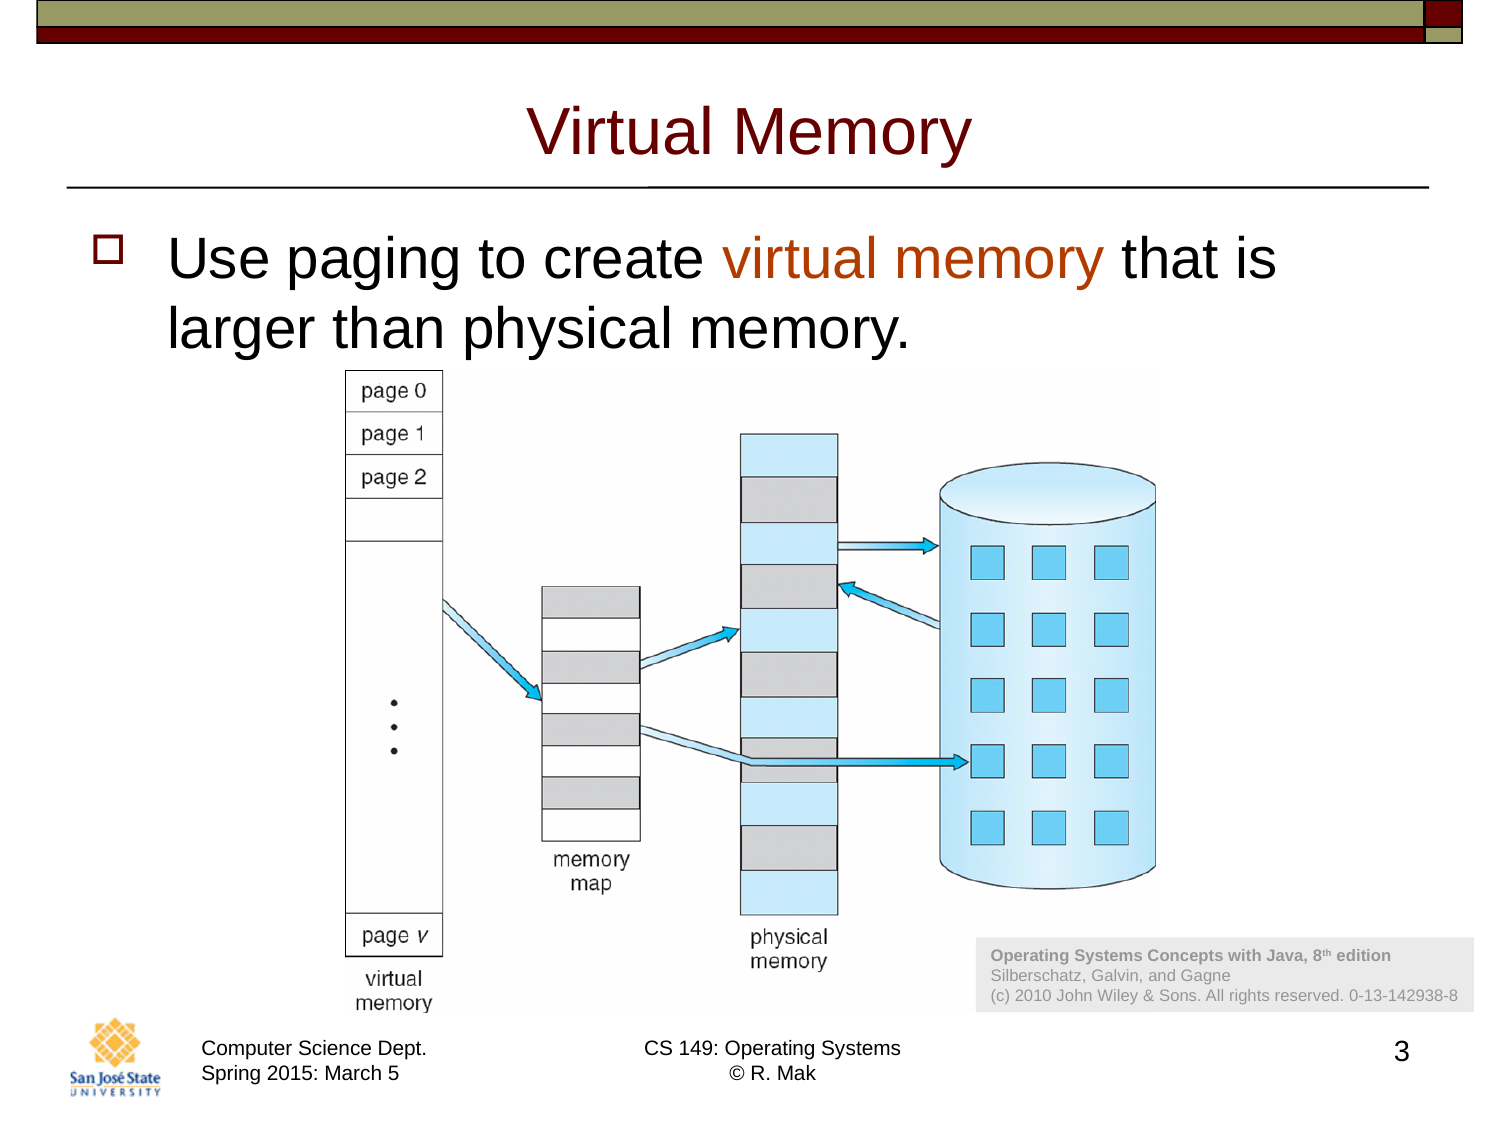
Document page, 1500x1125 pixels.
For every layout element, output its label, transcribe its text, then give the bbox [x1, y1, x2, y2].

picture [344, 370, 1156, 1013]
title Virtual Memory [75, 67, 1425, 175]
slide_number 3 [1112, 1025, 1425, 1100]
picture [60, 1012, 166, 1112]
text_box Operating Systems Concepts with Java, 8th edition Silberschatz, Galvin, and Gagne (c) 2010 John Wiley & Sons. All rights reserved. 0-13-142938-8 [1160, 937, 1474, 1013]
list Use paging to create virtual memory that is larger than physical memory. [75, 212, 1425, 353]
